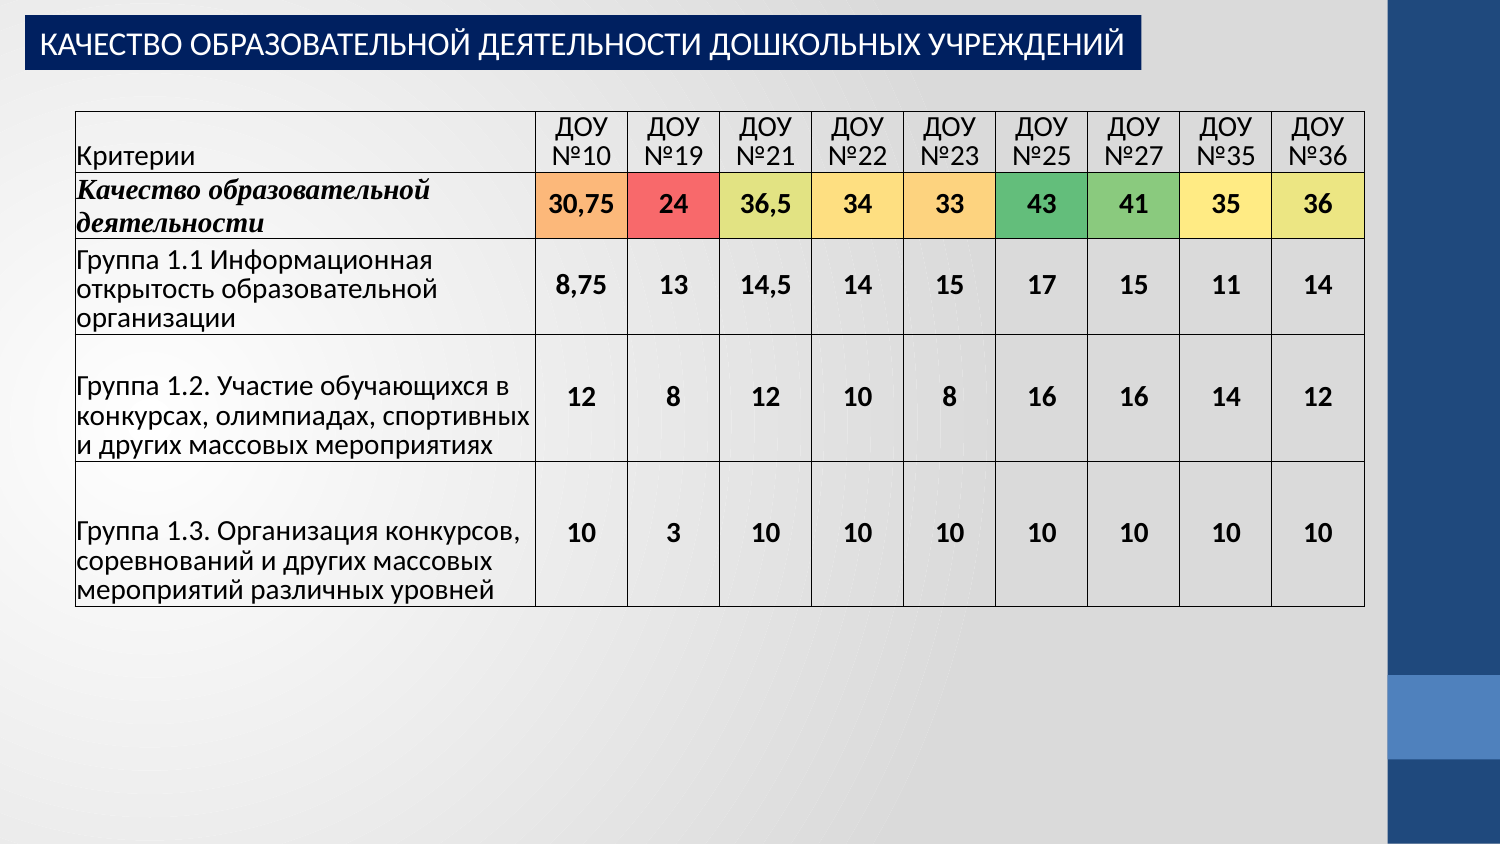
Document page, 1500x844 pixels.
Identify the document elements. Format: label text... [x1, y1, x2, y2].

table_cell 10 [536, 462, 627, 606]
table_cell 15 [1088, 239, 1179, 334]
table_header ДОУ №36 [1272, 112, 1364, 172]
table_cell 16 [1088, 335, 1179, 461]
text_box КАЧЕСТВО ОБРАЗОВАТЕЛЬНОЙ ДЕЯТЕЛЬНОСТИ ДОШКОЛЬНЫХ УЧРЕЖДЕНИЙ [25, 15, 1142, 70]
table_cell 8,75 [536, 239, 627, 334]
table_header ДОУ №35 [1180, 112, 1271, 172]
table_header ДОУ №10 [536, 112, 627, 172]
table_cell 10 [720, 462, 811, 606]
table_cell 10 [812, 335, 903, 461]
table_cell 35 [1180, 173, 1271, 238]
table_cell 16 [996, 335, 1087, 461]
table_header Критерии [76, 112, 535, 172]
table_cell 12 [1272, 335, 1364, 461]
table_cell 3 [628, 462, 719, 606]
table_cell 10 [1272, 462, 1364, 606]
table_cell 10 [1088, 462, 1179, 606]
table_cell 43 [996, 173, 1087, 238]
table_cell 12 [536, 335, 627, 461]
table_cell 10 [996, 462, 1087, 606]
table_header ДОУ №25 [996, 112, 1087, 172]
table_cell 15 [904, 239, 995, 334]
table_cell Качество образовательной деятельности [76, 173, 535, 238]
table_header ДОУ №21 [720, 112, 811, 172]
table_cell 36,5 [720, 173, 811, 238]
table_header ДОУ №19 [628, 112, 719, 172]
table_cell 30,75 [536, 173, 627, 238]
table_cell Группа 1.1 Информационная открытость образовательной организации [76, 239, 535, 334]
table_cell 12 [720, 335, 811, 461]
table_cell 33 [904, 173, 995, 238]
table_cell Группа 1.2. Участие обучающихся в конкурсах, олимпиадах, спортивных и других массовых мероприятиях [76, 335, 535, 461]
table_cell 34 [812, 173, 903, 238]
table_header ДОУ №27 [1088, 112, 1179, 172]
table_cell 8 [628, 335, 719, 461]
table_cell 10 [812, 462, 903, 606]
table_cell 10 [1180, 462, 1271, 606]
table_cell Группа 1.3. Организация конкурсов, соревнований и других массовых мероприятий различных уровней [76, 462, 535, 606]
table_cell 36 [1272, 173, 1364, 238]
table_cell 24 [628, 173, 719, 238]
table_cell 11 [1180, 239, 1271, 334]
table_cell 14 [1272, 239, 1364, 334]
table_cell 13 [628, 239, 719, 334]
table_header ДОУ №22 [812, 112, 903, 172]
table_cell 17 [996, 239, 1087, 334]
table_cell 14,5 [720, 239, 811, 334]
table_cell 14 [812, 239, 903, 334]
table_cell 8 [904, 335, 995, 461]
table_cell 14 [1180, 335, 1271, 461]
table_cell 41 [1088, 173, 1179, 238]
table_header ДОУ №23 [904, 112, 995, 172]
table_cell 10 [904, 462, 995, 606]
